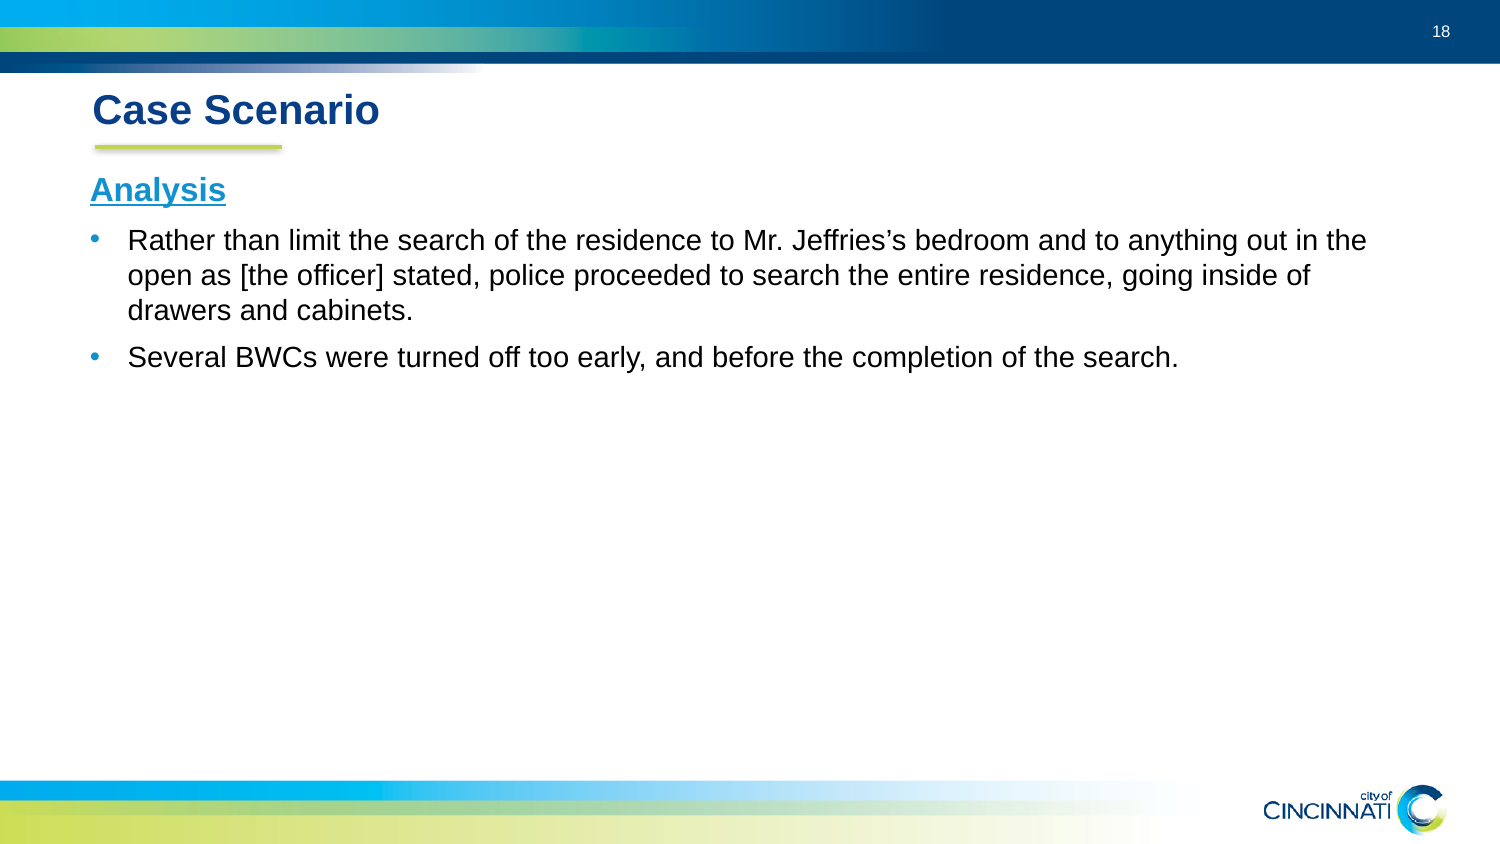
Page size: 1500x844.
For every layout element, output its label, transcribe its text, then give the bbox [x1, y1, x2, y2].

text_box 18 [1014, 13, 1466, 52]
picture [0, 0, 1500, 844]
text_box Analysis Rather than limit the search of the residence to Mr. Jeffries’s bedroom and to anything out in the open as [the officer] stated, police proceeded to search the entire residence, going inside of drawers and cabinets. Several BWCs were turned off too early, and before the completion of the search. [75, 161, 1422, 381]
text_box Case Scenario [77, 75, 544, 153]
